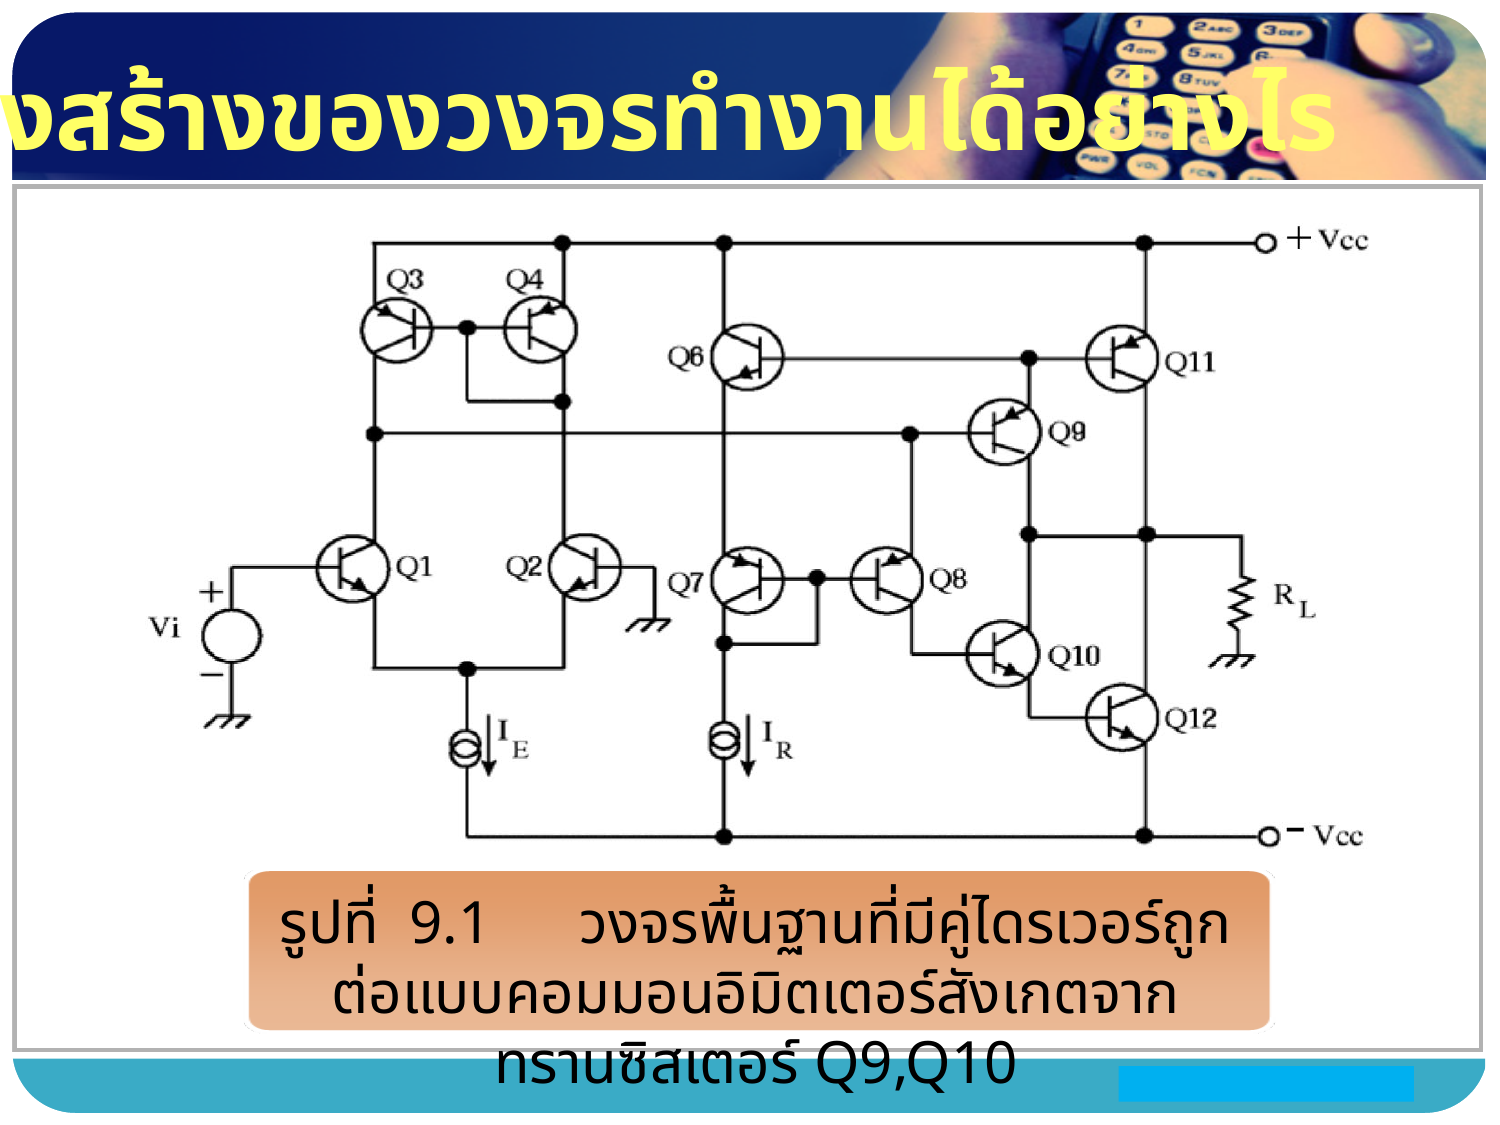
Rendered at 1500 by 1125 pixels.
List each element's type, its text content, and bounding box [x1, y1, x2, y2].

text_box [1117, 1064, 1416, 1104]
picture [123, 216, 1389, 1035]
text_box รูปที่ 9.1 วงจรพื้นฐานที่มีคู่ไดรเวอร์ถูกต่อแบบคอมมอนอิมิตเตอร์สังเกตจากทรานซิสเตอร์ Q9,Q10 [236, 879, 1276, 1103]
picture [13, 13, 1486, 180]
text_box โครงสร้างของวงจรทำงานได้อย่างไร [0, 42, 1354, 178]
